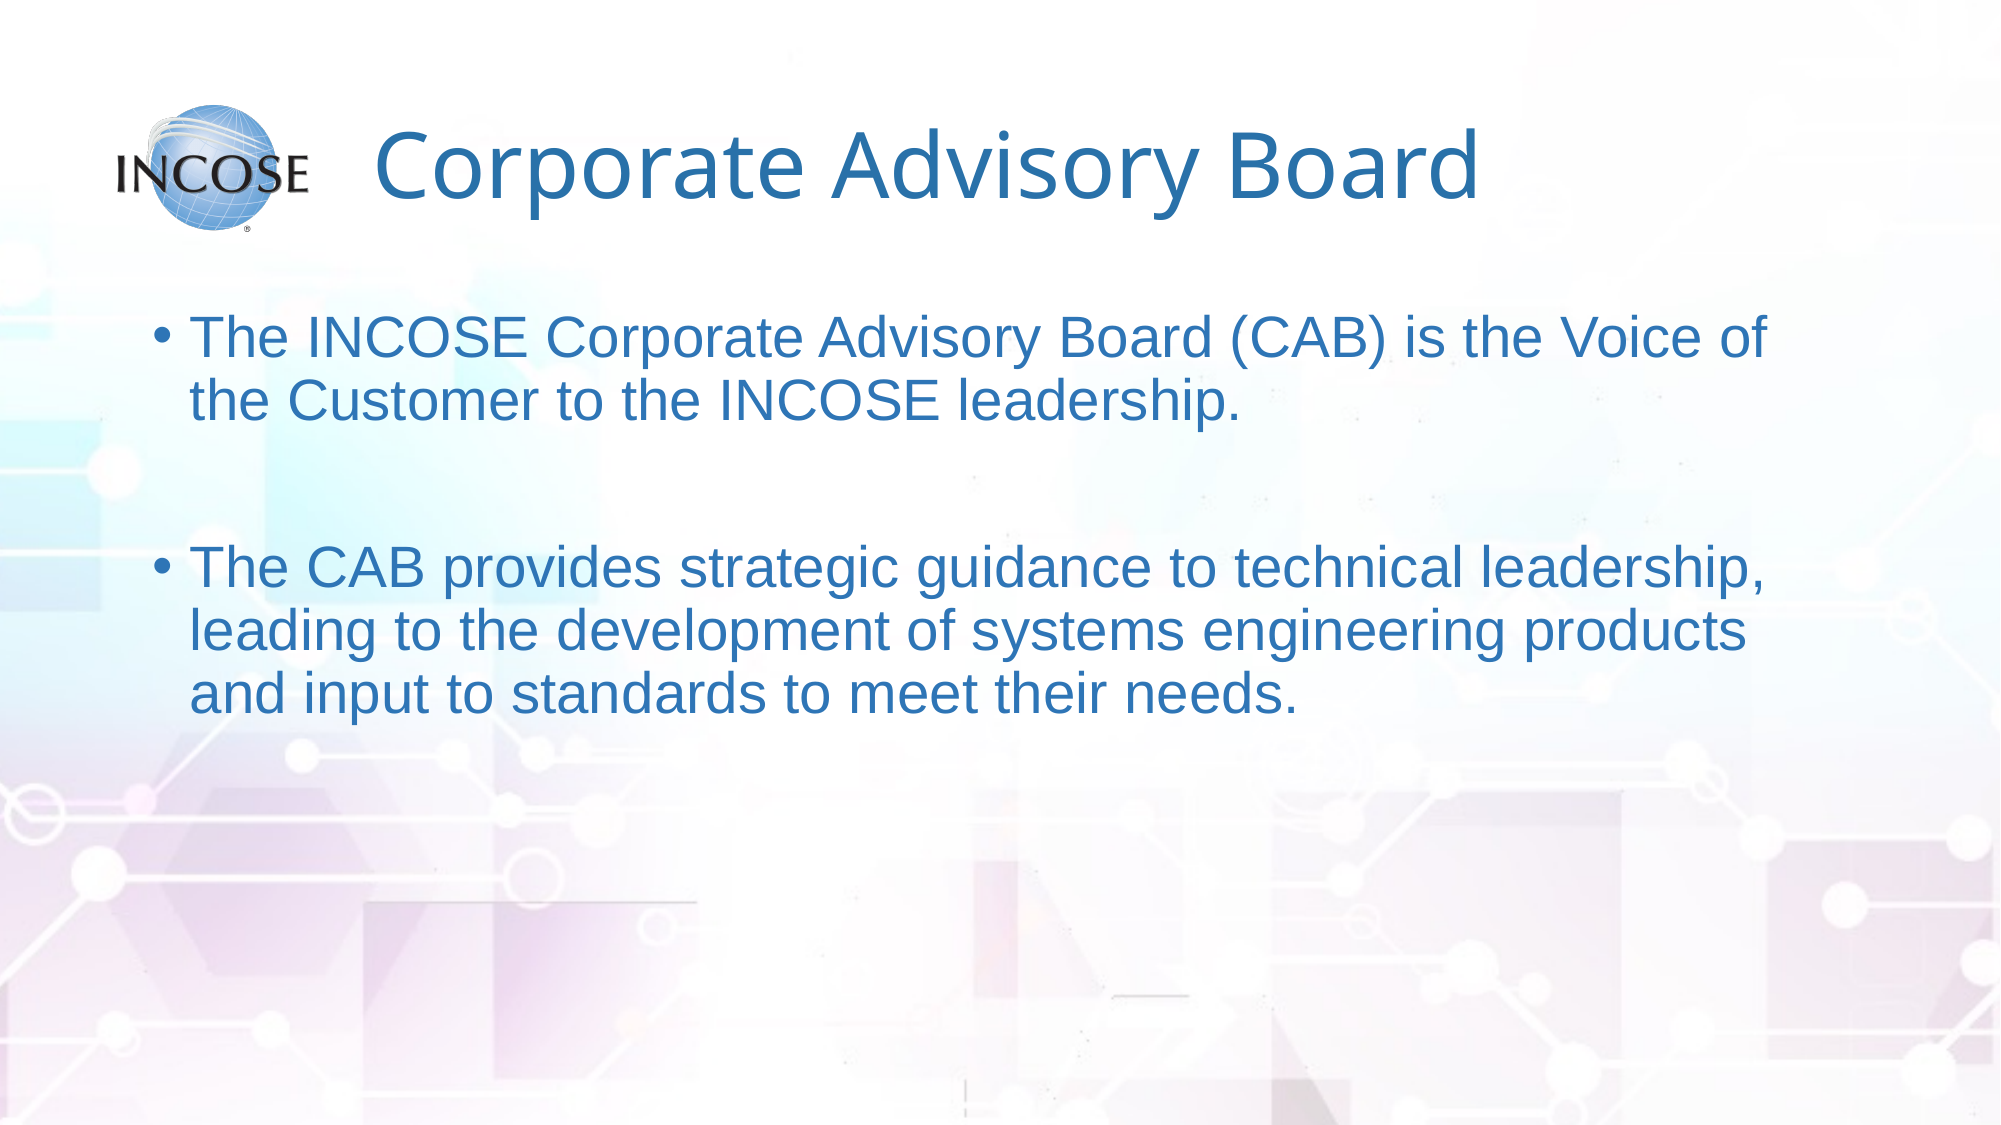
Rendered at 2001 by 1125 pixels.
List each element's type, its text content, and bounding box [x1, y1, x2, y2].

title Corporate Advisory Board [356, 59, 1863, 278]
picture [0, 0, 2000, 1125]
list The INCOSE Corporate Advisory Board (CAB) is the Voice of the Customer to the INCOSE leadership. The CAB provides strategic guidance to technical leadership, leading to the development of systems engineering products and input to standards to meet their needs. [137, 299, 1863, 1014]
